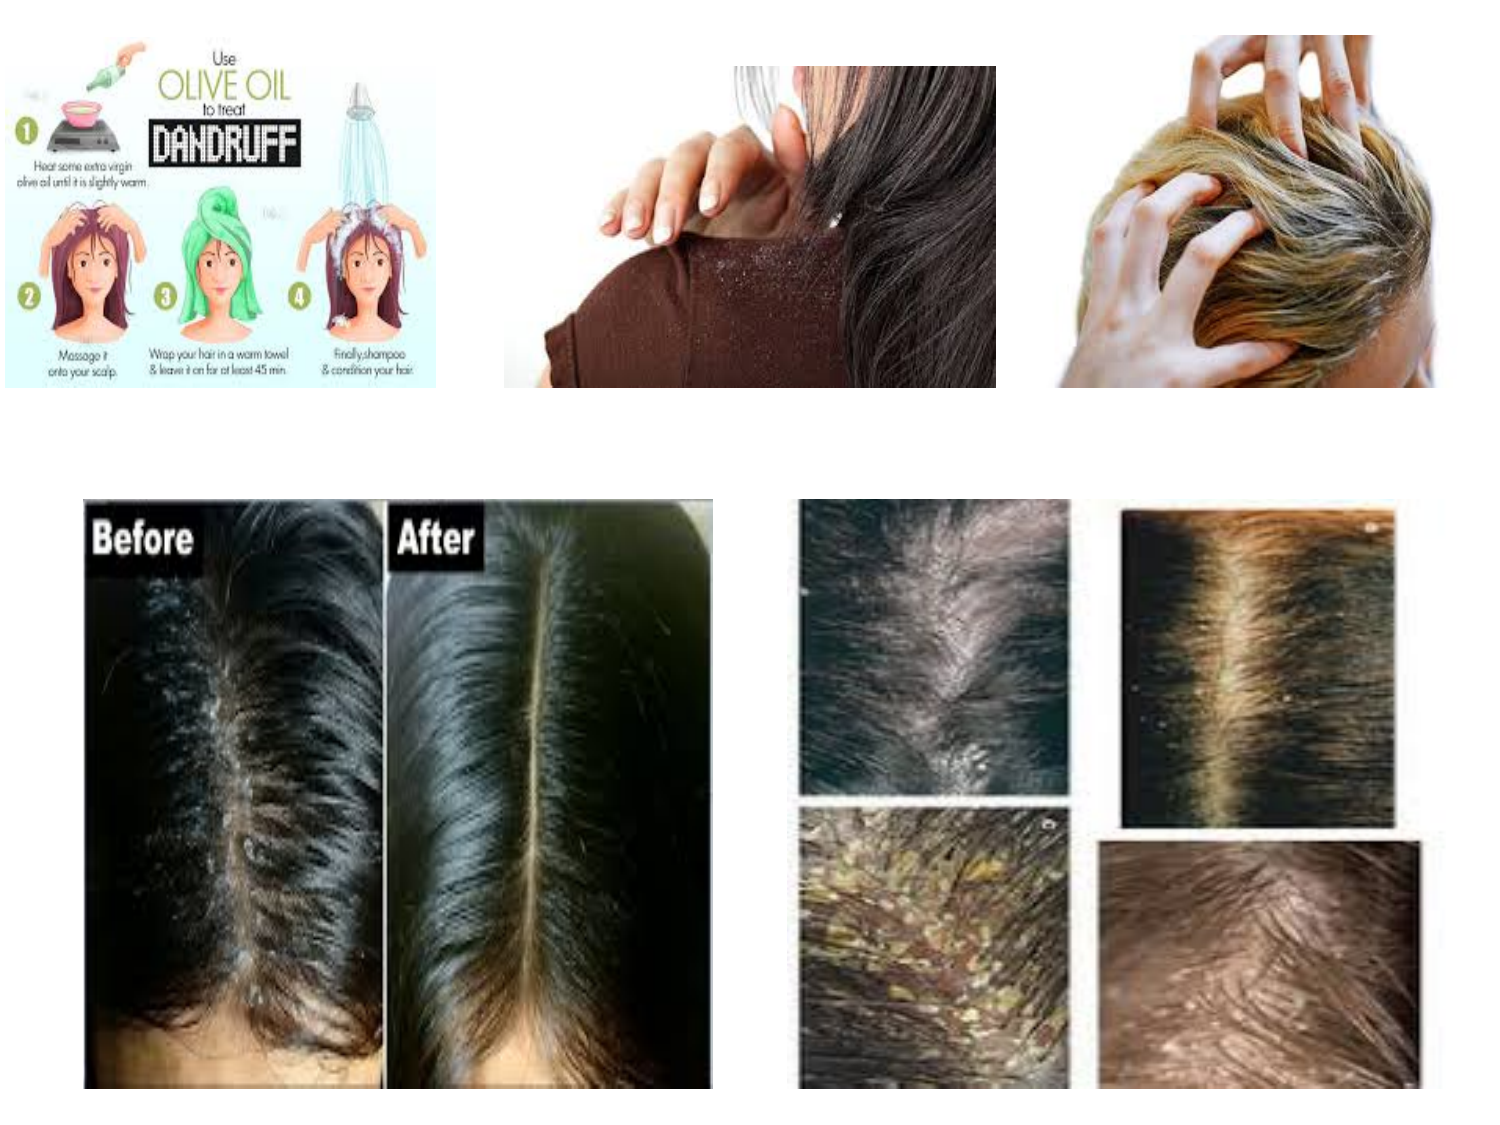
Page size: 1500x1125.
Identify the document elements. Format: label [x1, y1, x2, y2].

picture [1030, 34, 1467, 388]
picture [83, 499, 713, 1089]
picture [787, 499, 1449, 1089]
picture [504, 65, 996, 388]
picture [5, 37, 436, 388]
